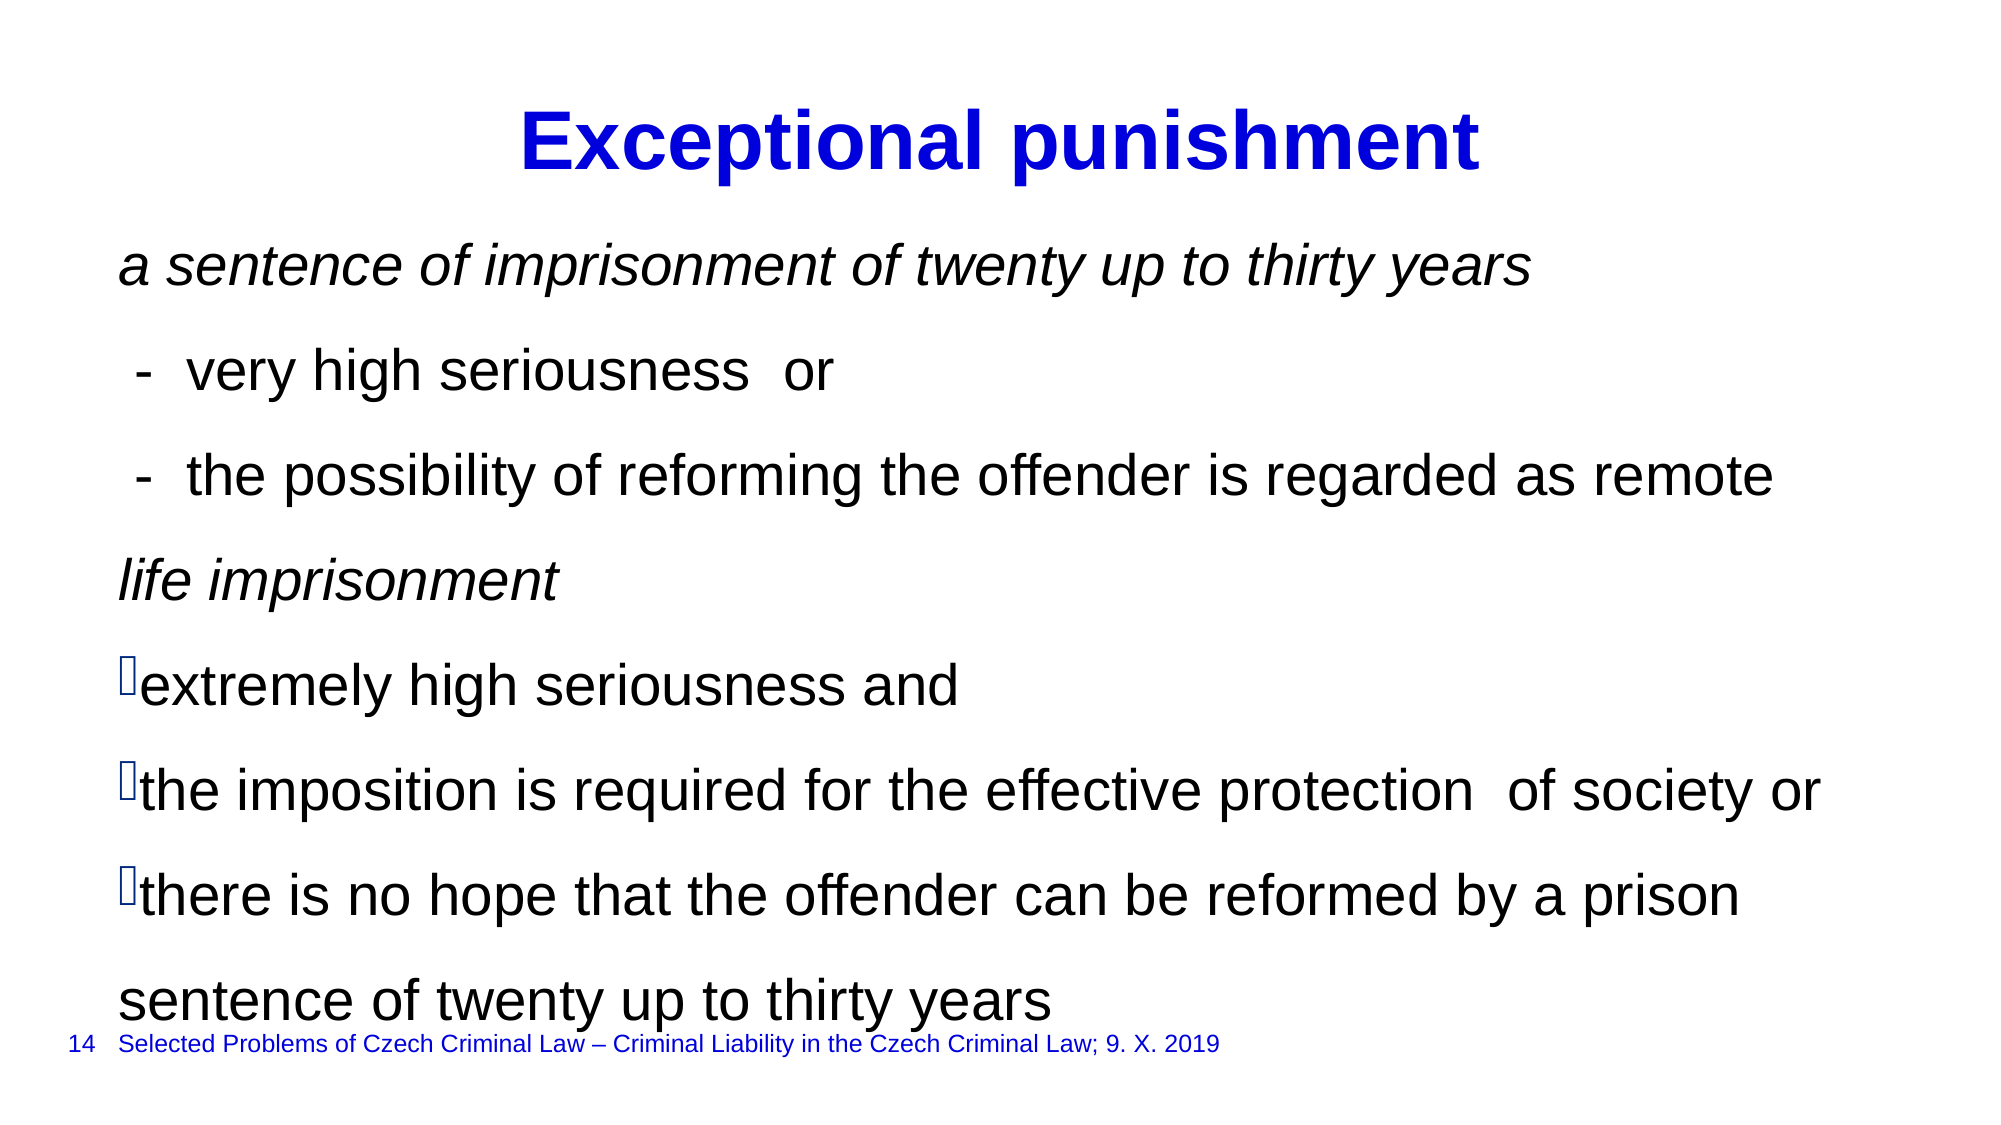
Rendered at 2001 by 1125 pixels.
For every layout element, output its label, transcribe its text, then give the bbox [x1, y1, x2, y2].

slide_number 14 [67, 1021, 110, 1063]
title Exceptional punishment [118, 103, 1883, 178]
list a sentence of imprisonment of twenty up to thirty years - very high seriousness or - the possibility of reforming the offender is regarded as remote life imprisonment extremely high seriousness and the imposition is required for the effective protection of society or there is no hope that the offender can be reformed by a prison sentence of twenty up to thirty years [118, 192, 1883, 842]
footer Selected Problems of Czech Criminal Law – Criminal Liability in the Czech Criminal Law; 9. X. 2019 [118, 1021, 1418, 1063]
